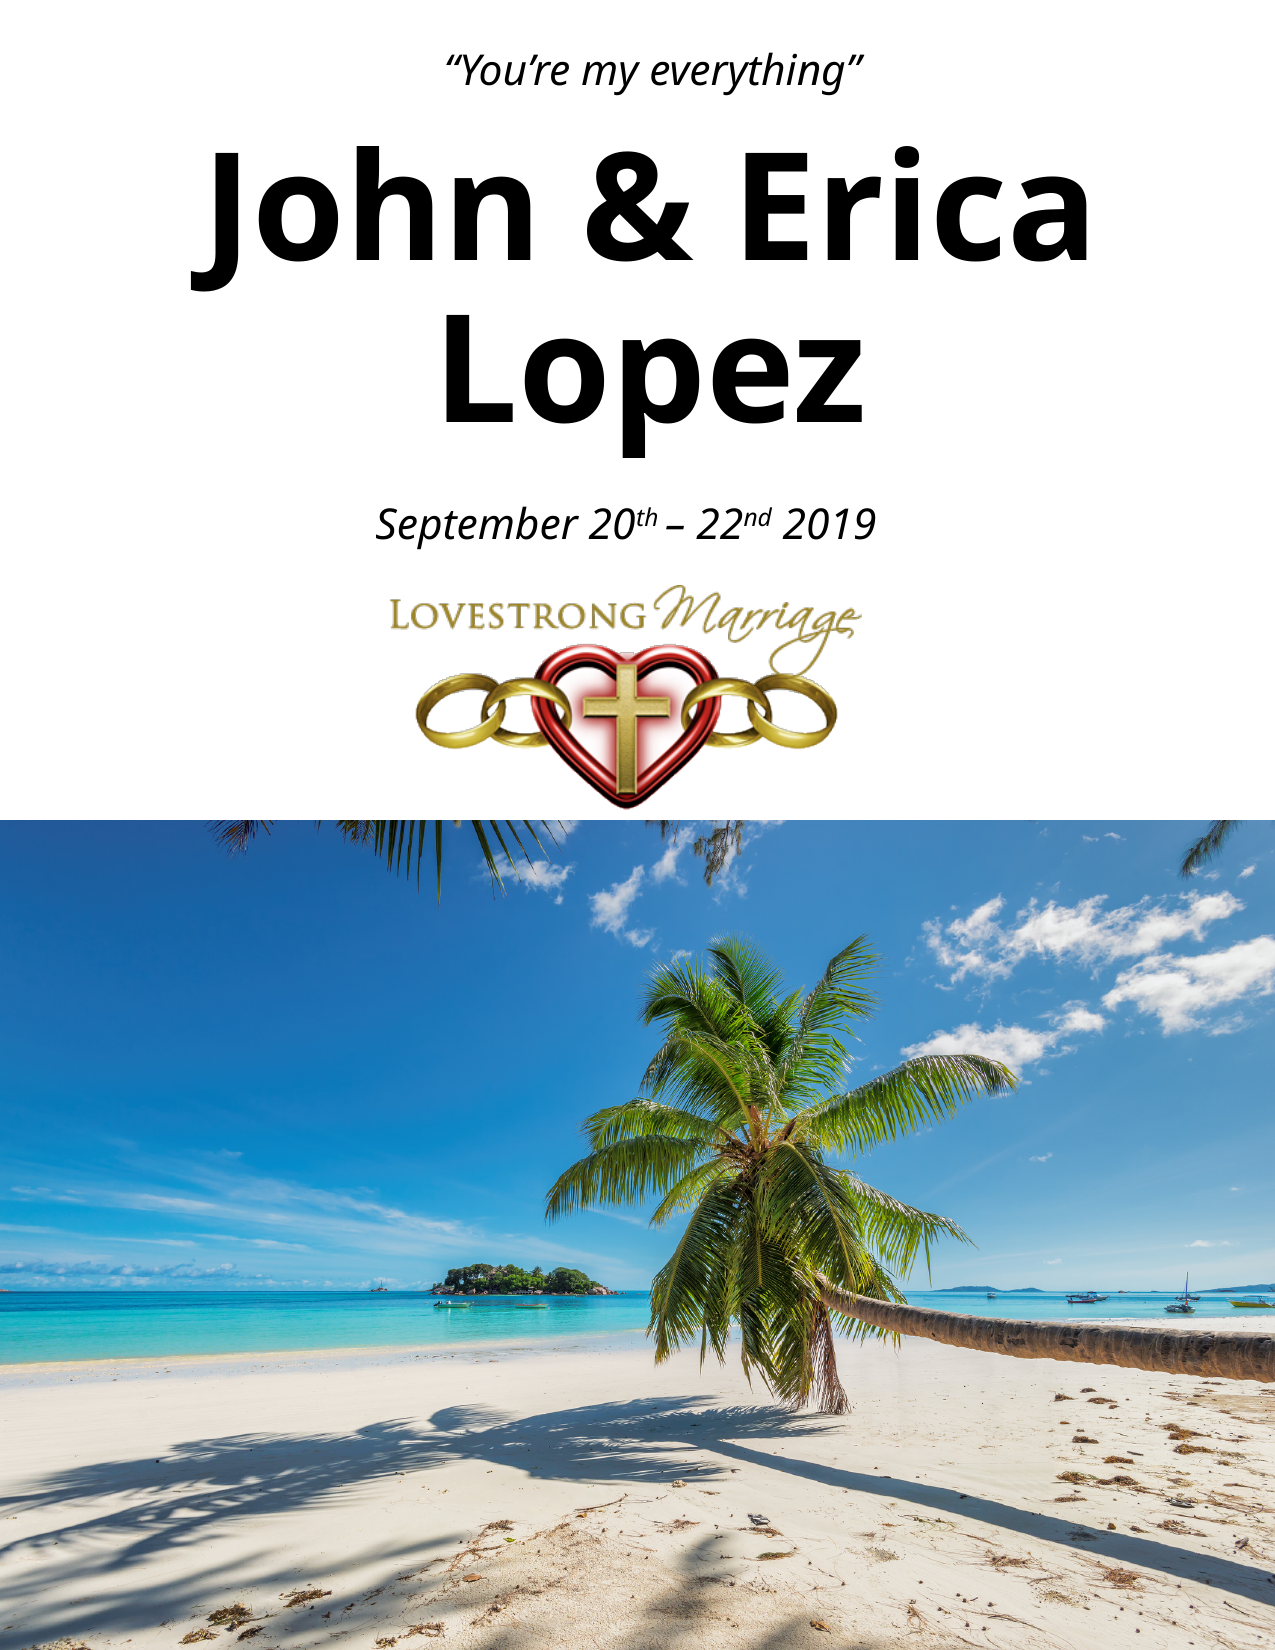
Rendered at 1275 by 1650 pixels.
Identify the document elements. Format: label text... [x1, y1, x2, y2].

picture [0, 820, 1275, 1650]
subtitle “You’re my everything” [174, 41, 1131, 120]
picture [390, 584, 862, 810]
title John & Erica Lopez [108, 160, 1193, 463]
text_box September 20th – 22nd 2019 [148, 495, 1105, 574]
